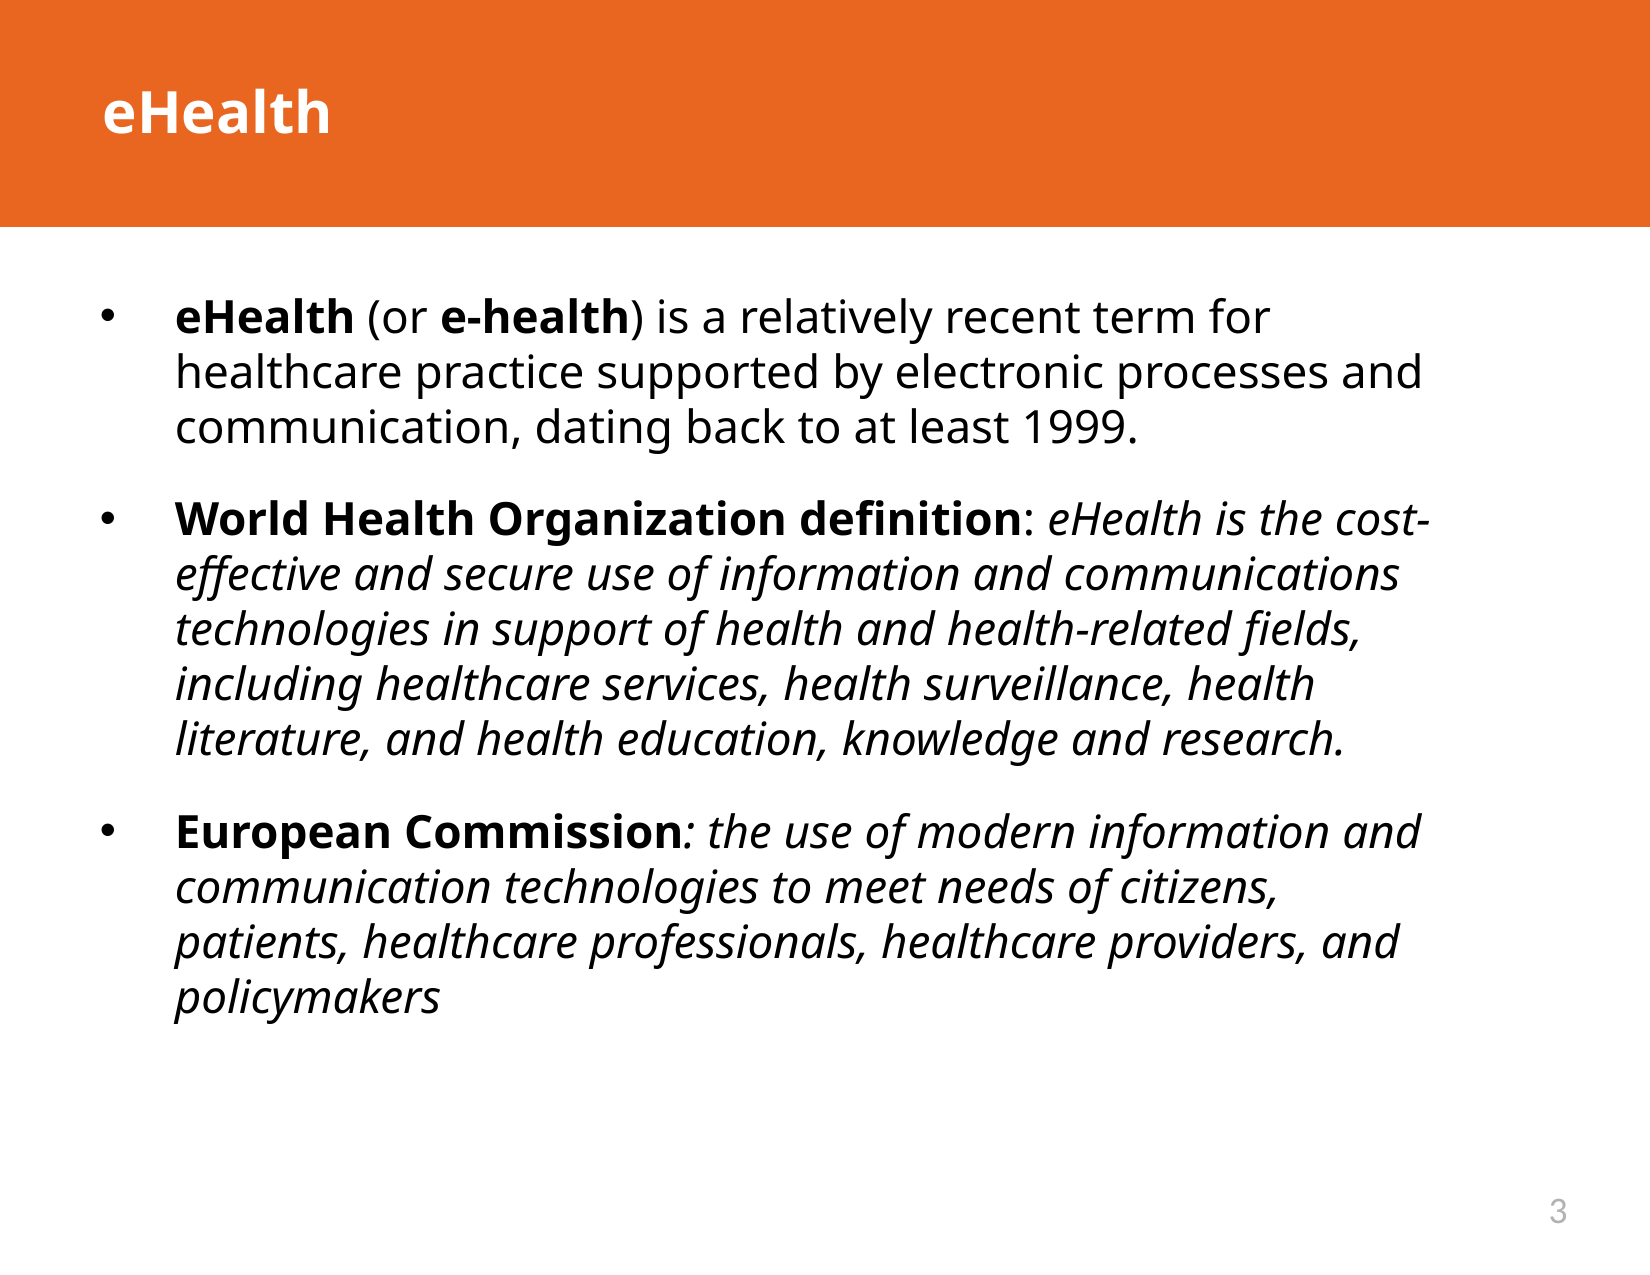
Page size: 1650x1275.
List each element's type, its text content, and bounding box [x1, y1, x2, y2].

title eHealth [100, 75, 1400, 287]
list eHealth (or e-health) is a relatively recent term for healthcare practice supported by electronic processes and communication, dating back to at least 1999. World Health Organization definition: eHealth is the cost-effective and secure use of information and communications technologies in support of health and health-related fields, including healthcare services, health surveillance, health literature, and health education, knowledge and research. European Commission: the use of modern information and communication technologies to meet needs of citizens, patients, healthcare professionals, healthcare providers, and policymakers [24, 287, 1463, 1086]
slide_number 3 [1188, 1185, 1568, 1250]
